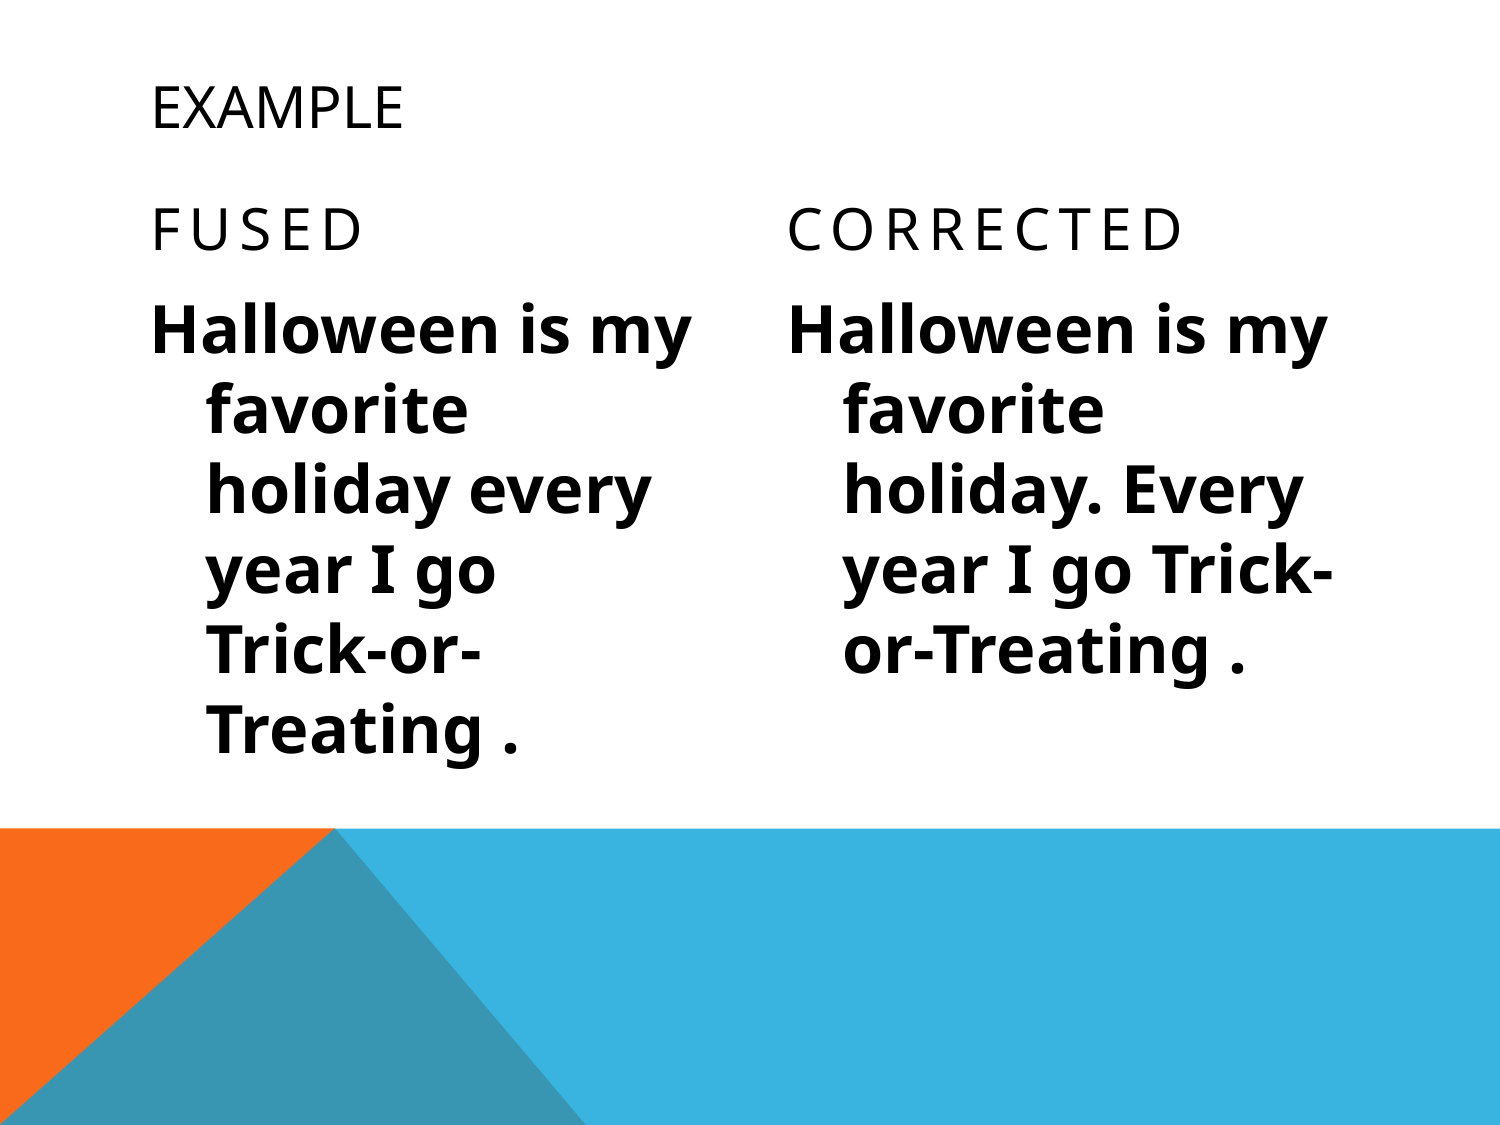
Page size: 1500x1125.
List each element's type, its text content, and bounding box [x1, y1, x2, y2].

title example [135, 60, 1369, 150]
list Fused [135, 179, 660, 270]
list Halloween is my favorite holiday every year I go Trick-or-Treating . [134, 279, 713, 790]
list Halloween is my favorite holiday. Every year I go Trick-or-Treating . [771, 279, 1350, 790]
list Corrected [771, 179, 1296, 270]
